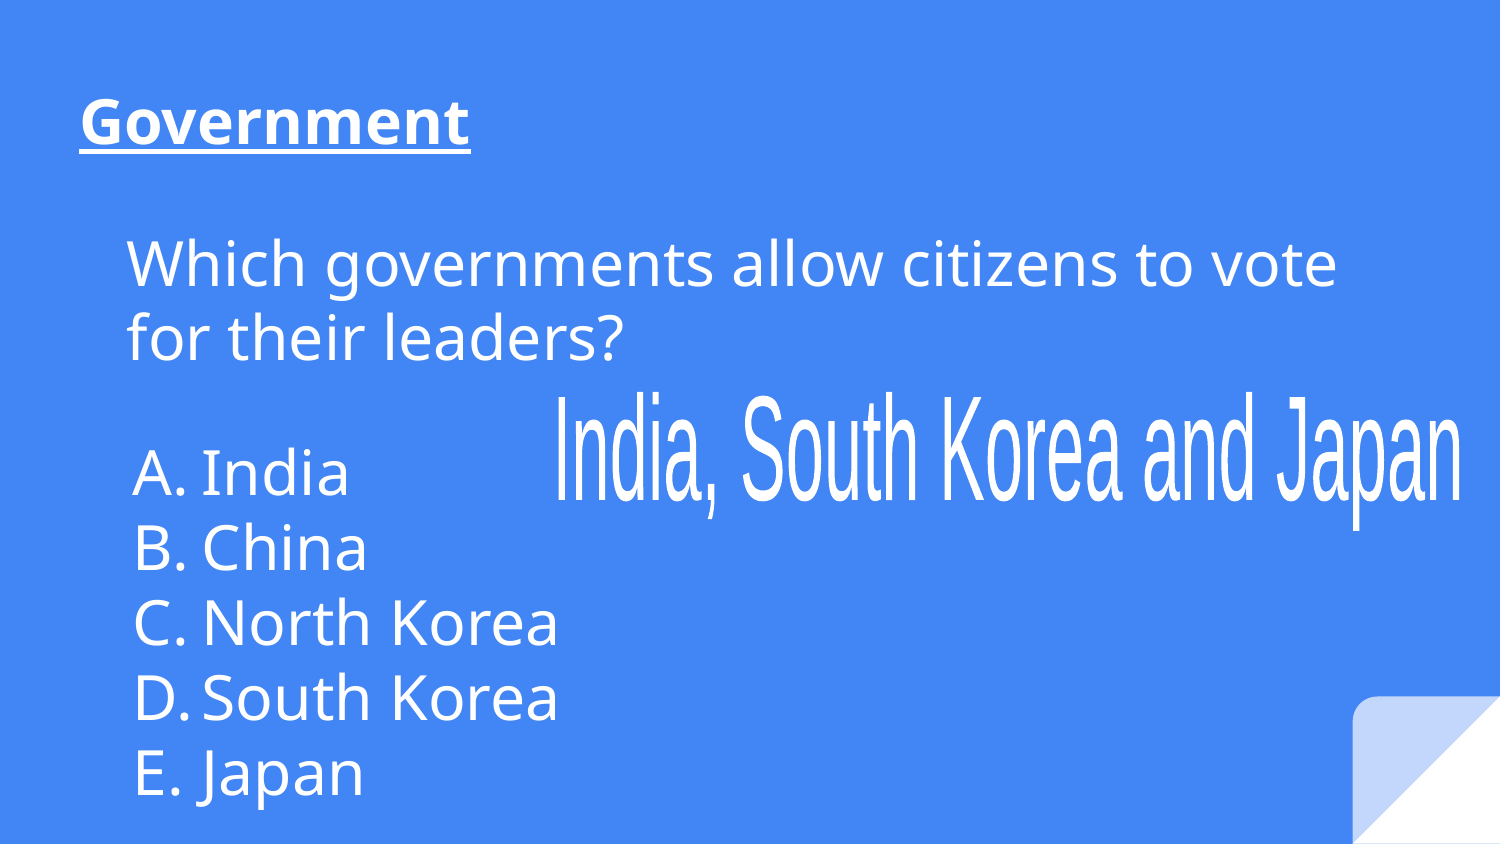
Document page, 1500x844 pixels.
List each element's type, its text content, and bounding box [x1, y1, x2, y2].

subtitle Which governments allow citizens to vote for their leaders? India China North Korea South Korea Japan [111, 208, 1413, 821]
title Government [64, 69, 1196, 172]
